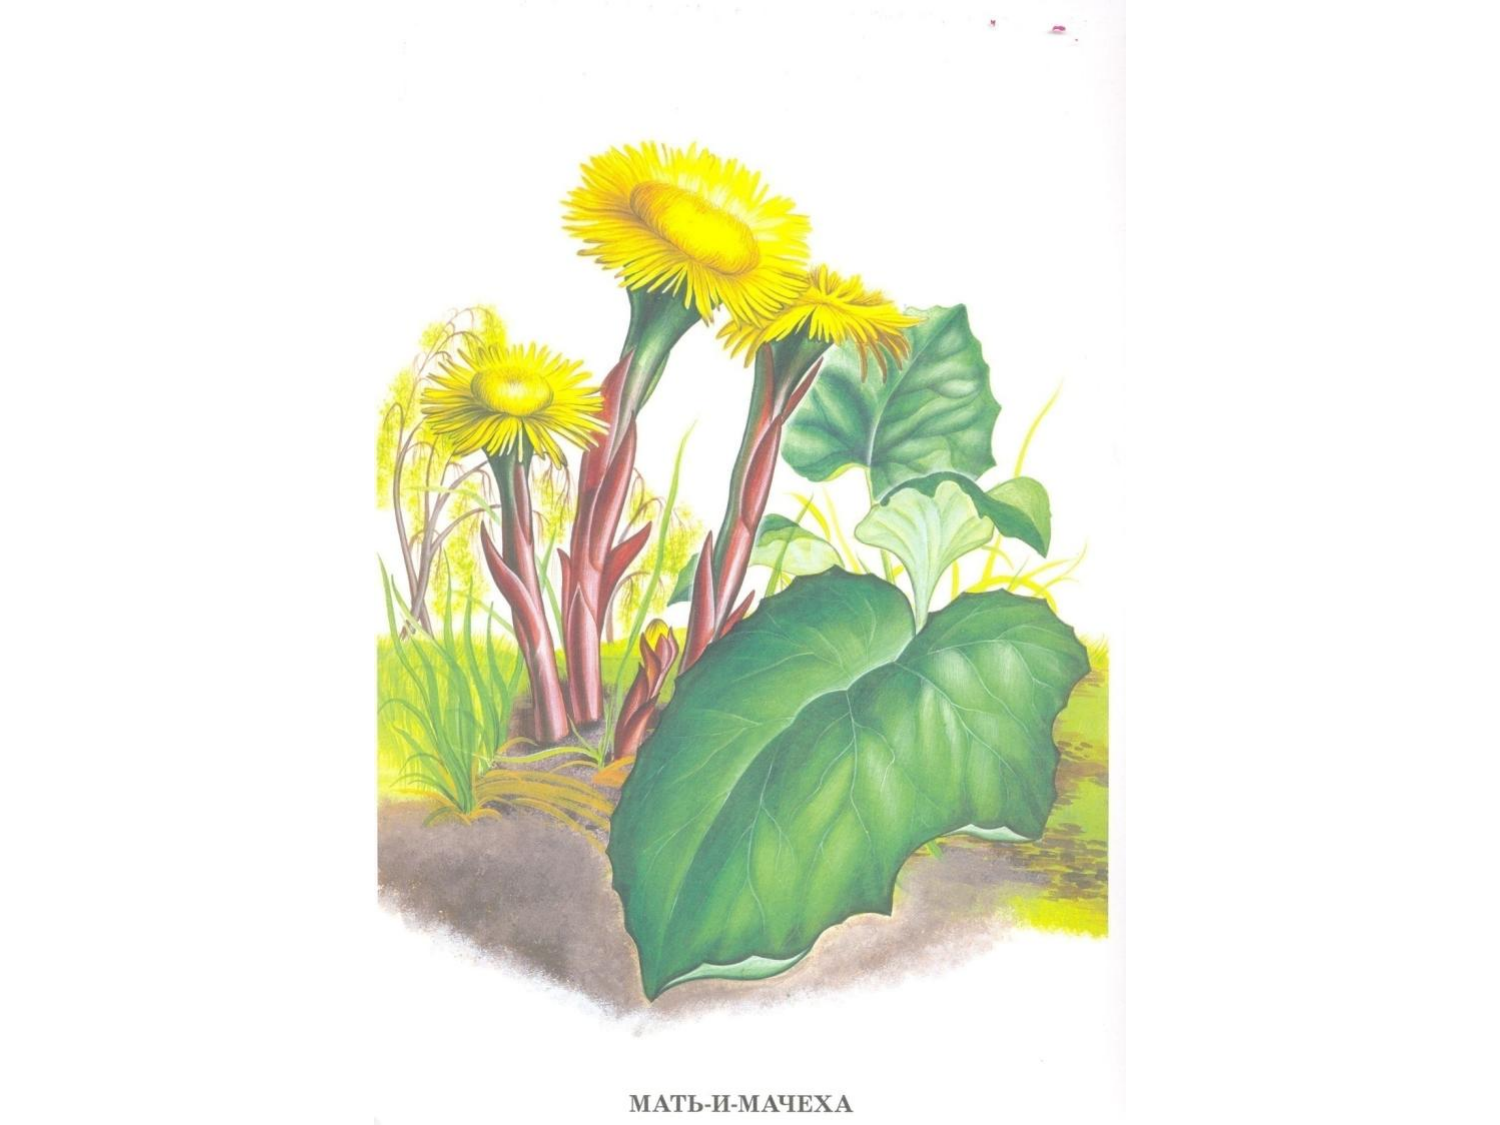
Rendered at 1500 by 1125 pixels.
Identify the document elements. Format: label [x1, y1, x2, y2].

picture [374, 0, 1126, 1125]
